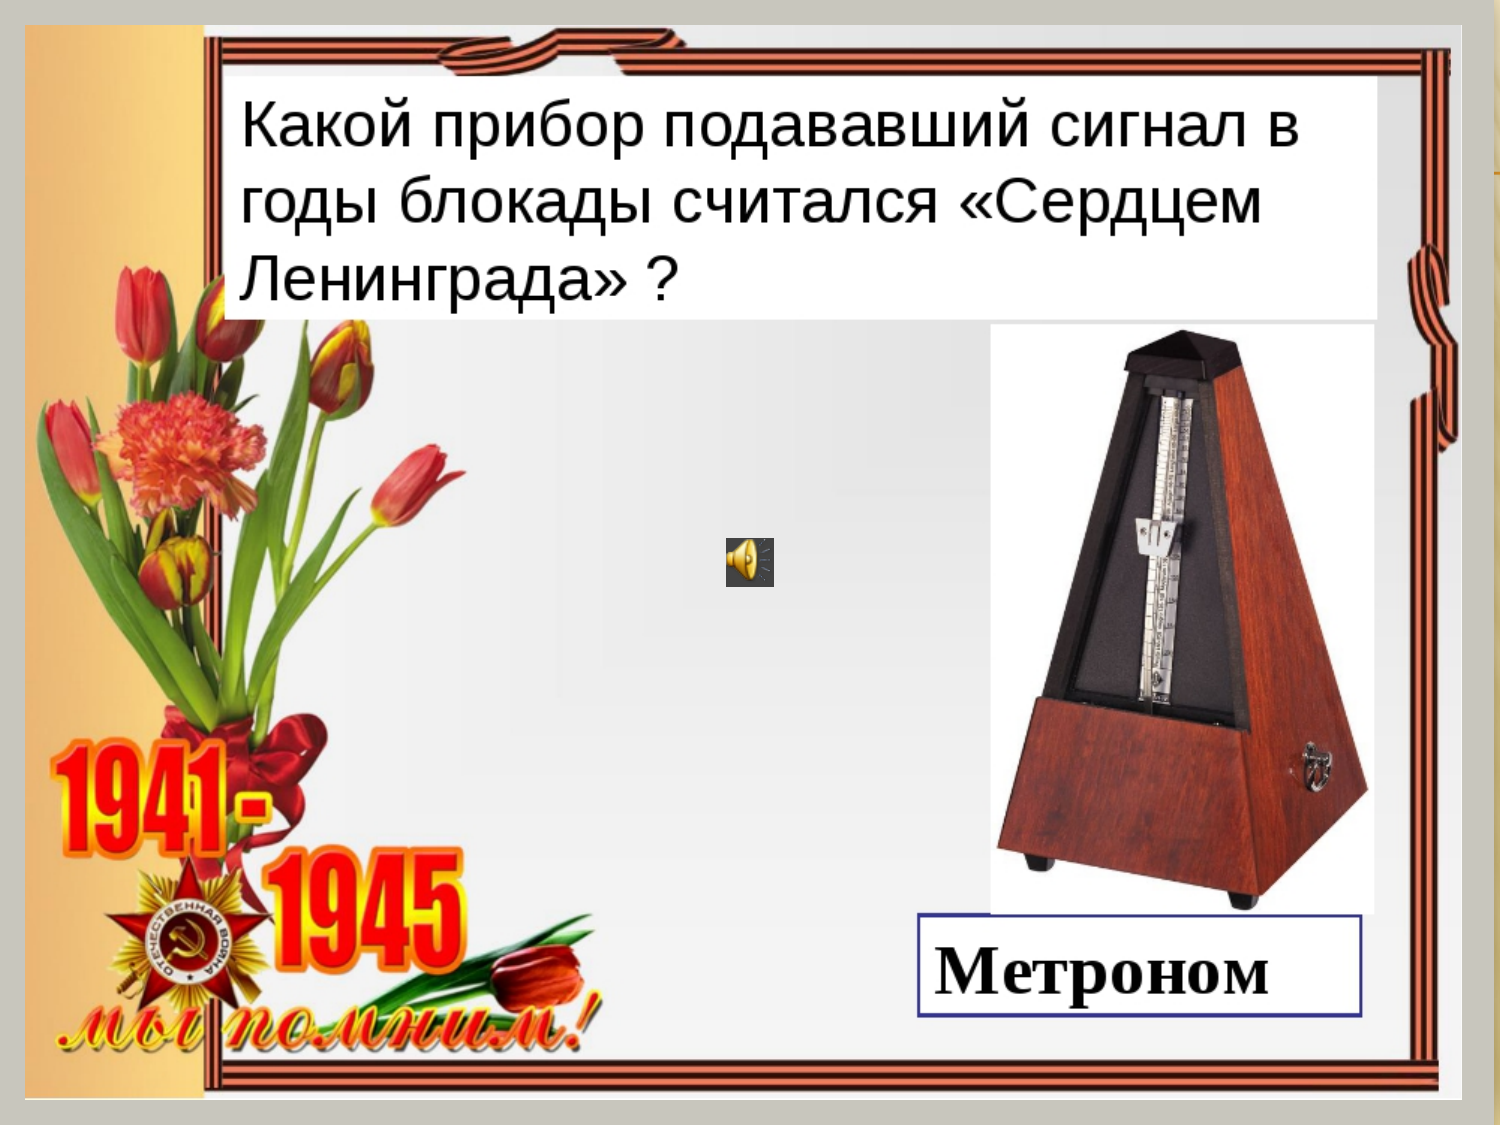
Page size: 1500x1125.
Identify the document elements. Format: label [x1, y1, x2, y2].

picture [724, 537, 776, 588]
list [24, 24, 1463, 1101]
